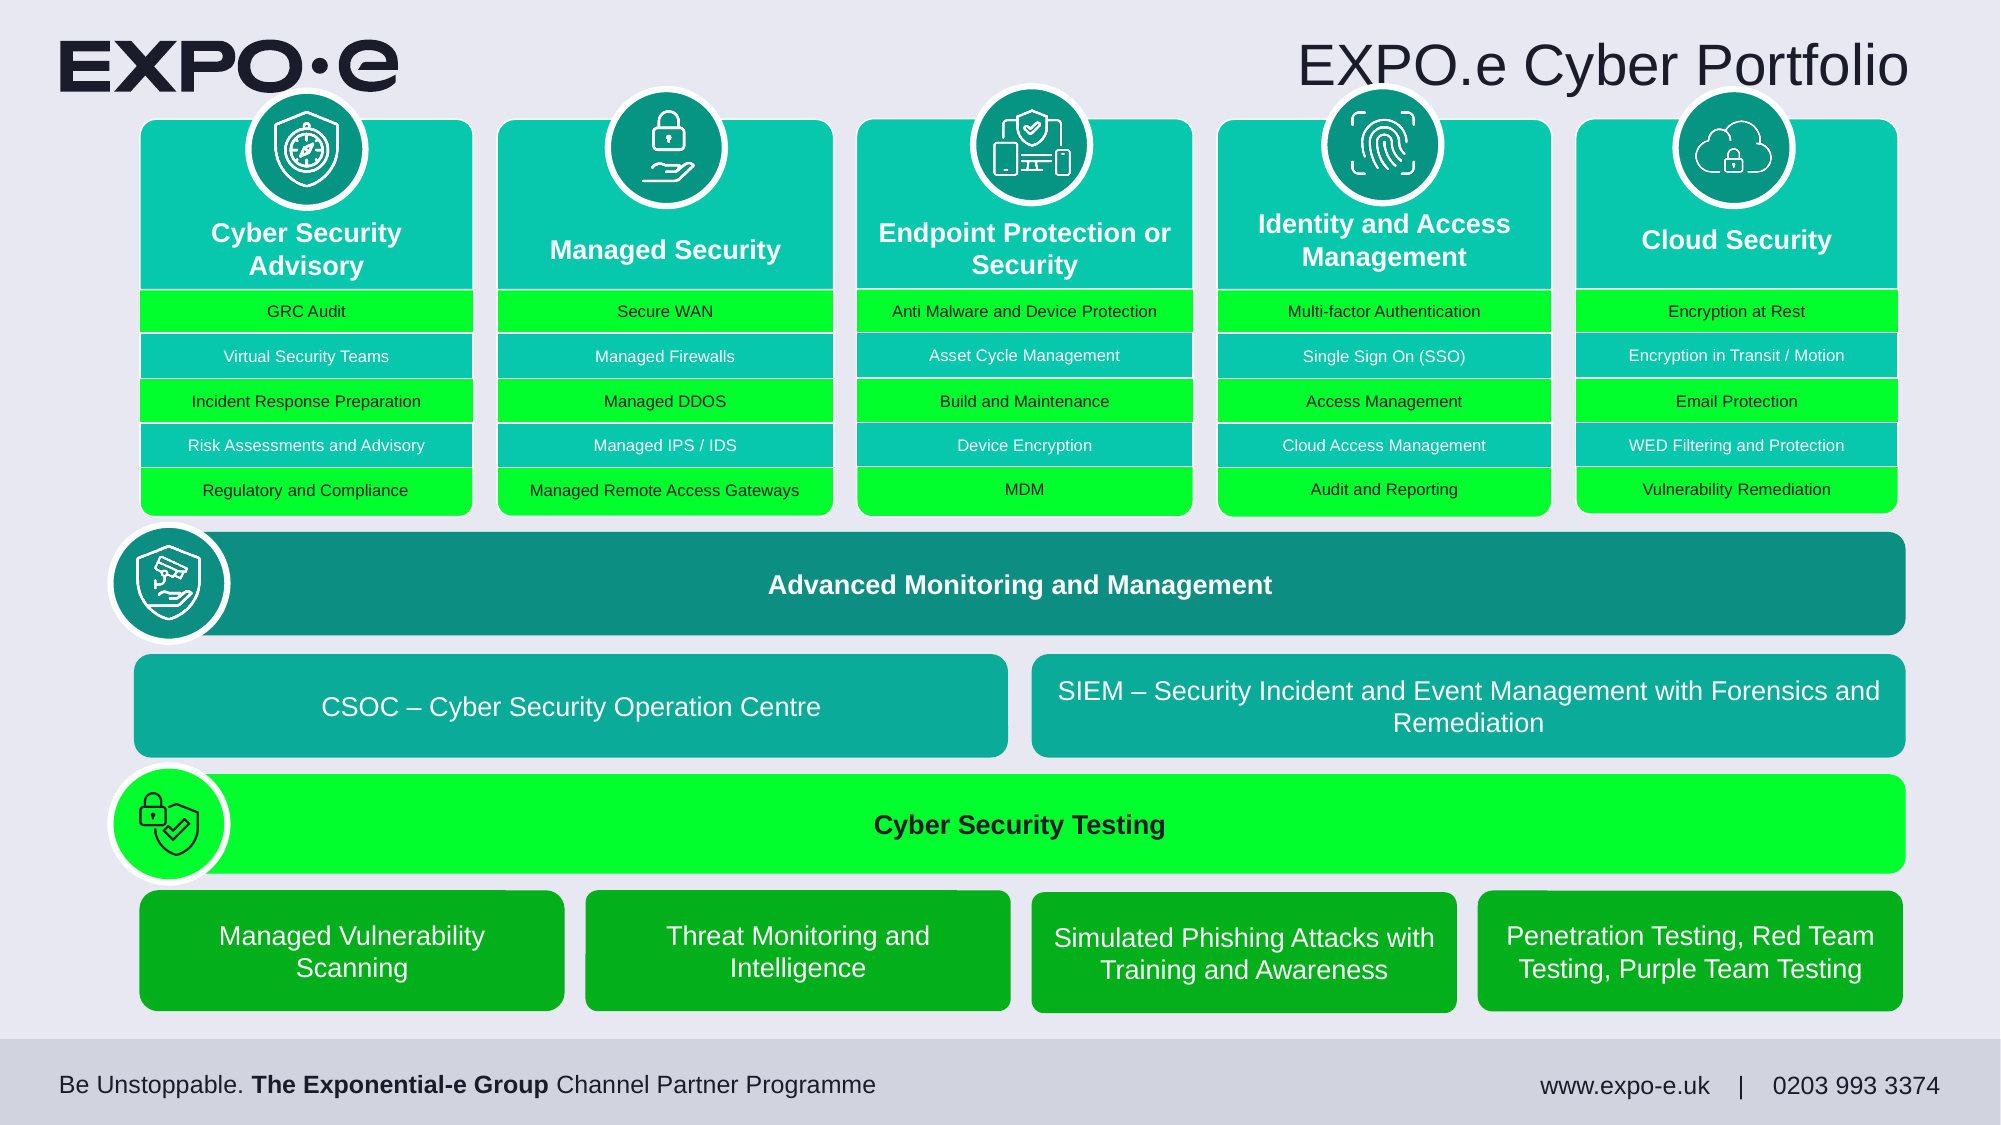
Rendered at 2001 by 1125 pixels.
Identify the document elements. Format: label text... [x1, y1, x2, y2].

text_box Threat Monitoring and Intelligence [585, 890, 1011, 1012]
text_box Cyber Security Testing [232, 774, 1906, 874]
text_box Managed Vulnerability Scanning [139, 890, 565, 1012]
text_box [856, 118, 1194, 518]
text_box Advanced Monitoring and Management [232, 531, 1906, 636]
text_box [1324, 85, 1442, 204]
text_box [496, 118, 834, 517]
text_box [248, 90, 366, 208]
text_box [110, 765, 228, 883]
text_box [139, 118, 474, 517]
text_box Simulated Phishing Attacks with Training and Awareness [1031, 892, 1457, 1014]
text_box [607, 88, 726, 207]
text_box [1575, 118, 1899, 515]
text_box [1216, 118, 1553, 518]
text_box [1675, 88, 1793, 207]
text_box Penetration Testing, Red Team Testing, Purple Team Testing [1477, 890, 1903, 1012]
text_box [972, 85, 1091, 204]
text_box CSOC – Cyber Security Operation Centre [133, 654, 1009, 758]
text_box SIEM – Security Incident and Event Management with Forensics and Remediation [1031, 654, 1906, 758]
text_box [110, 524, 228, 642]
title EXPO.e Cyber Portfolio [454, 1, 1925, 124]
